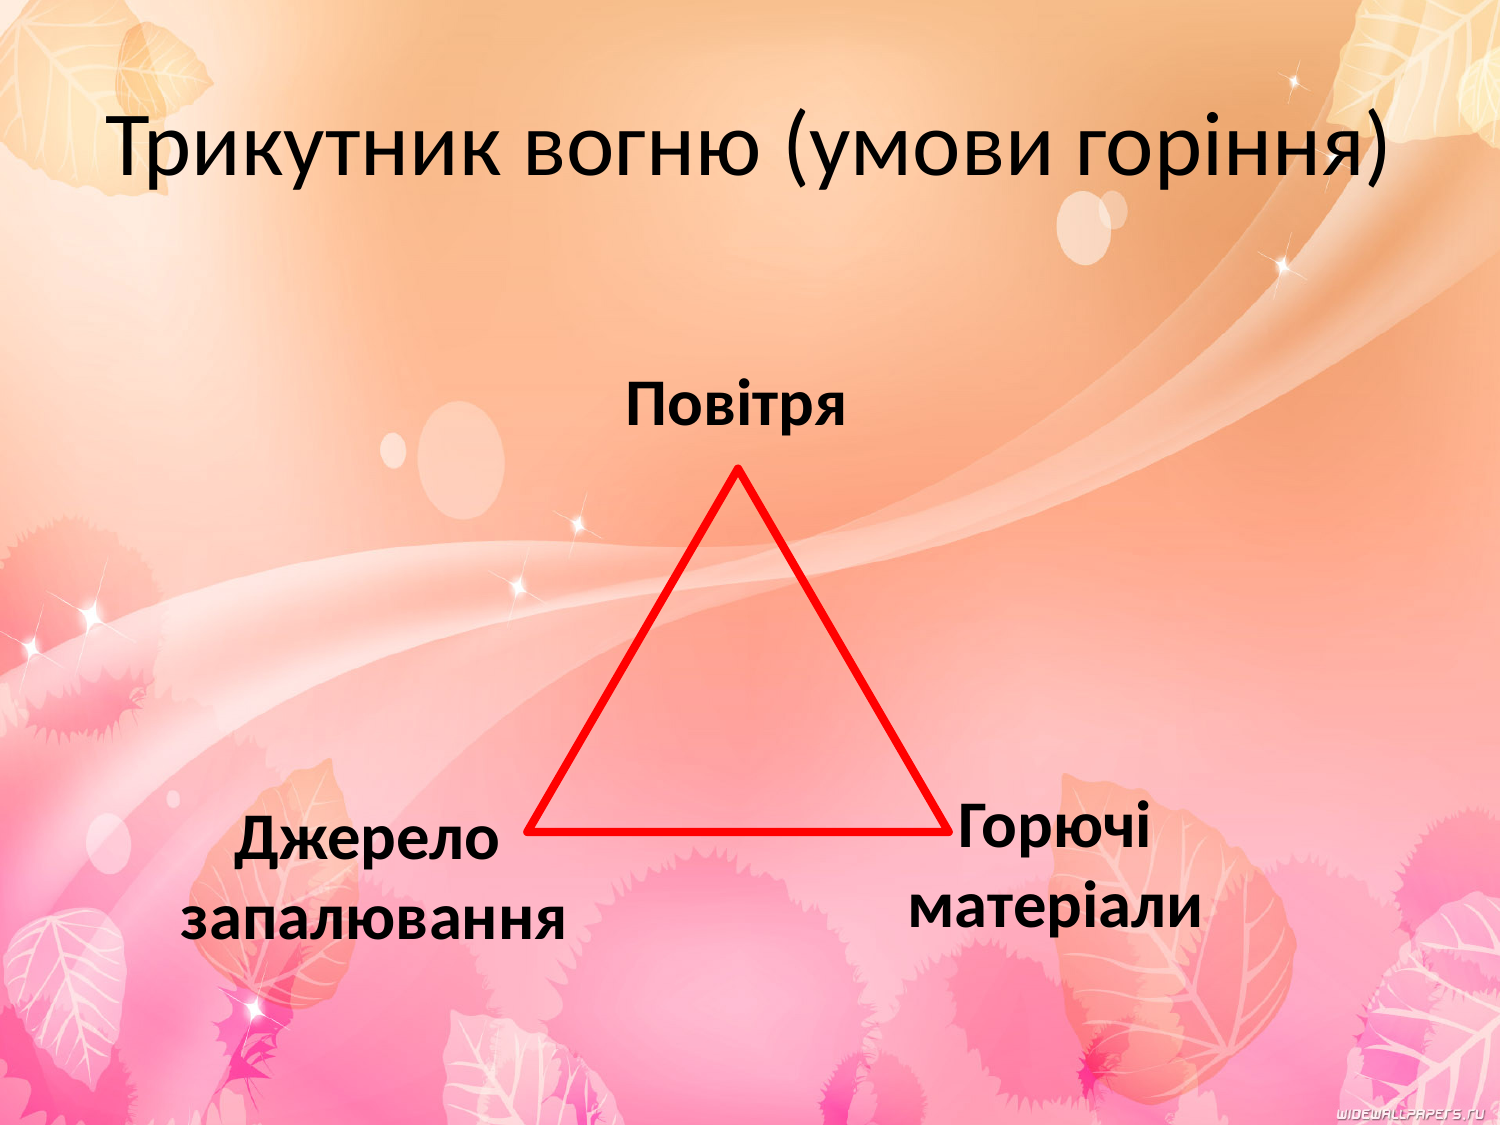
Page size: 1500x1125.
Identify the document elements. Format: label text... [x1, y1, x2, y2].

picture [0, 0, 1500, 1125]
text_box Горючі матеріали [892, 773, 1219, 949]
title Трикутник вогню (умови горіння) [75, 45, 1425, 233]
text_box Повітря [610, 351, 863, 447]
text_box Джерело запалювання [165, 785, 584, 960]
text_box [552, 466, 917, 835]
